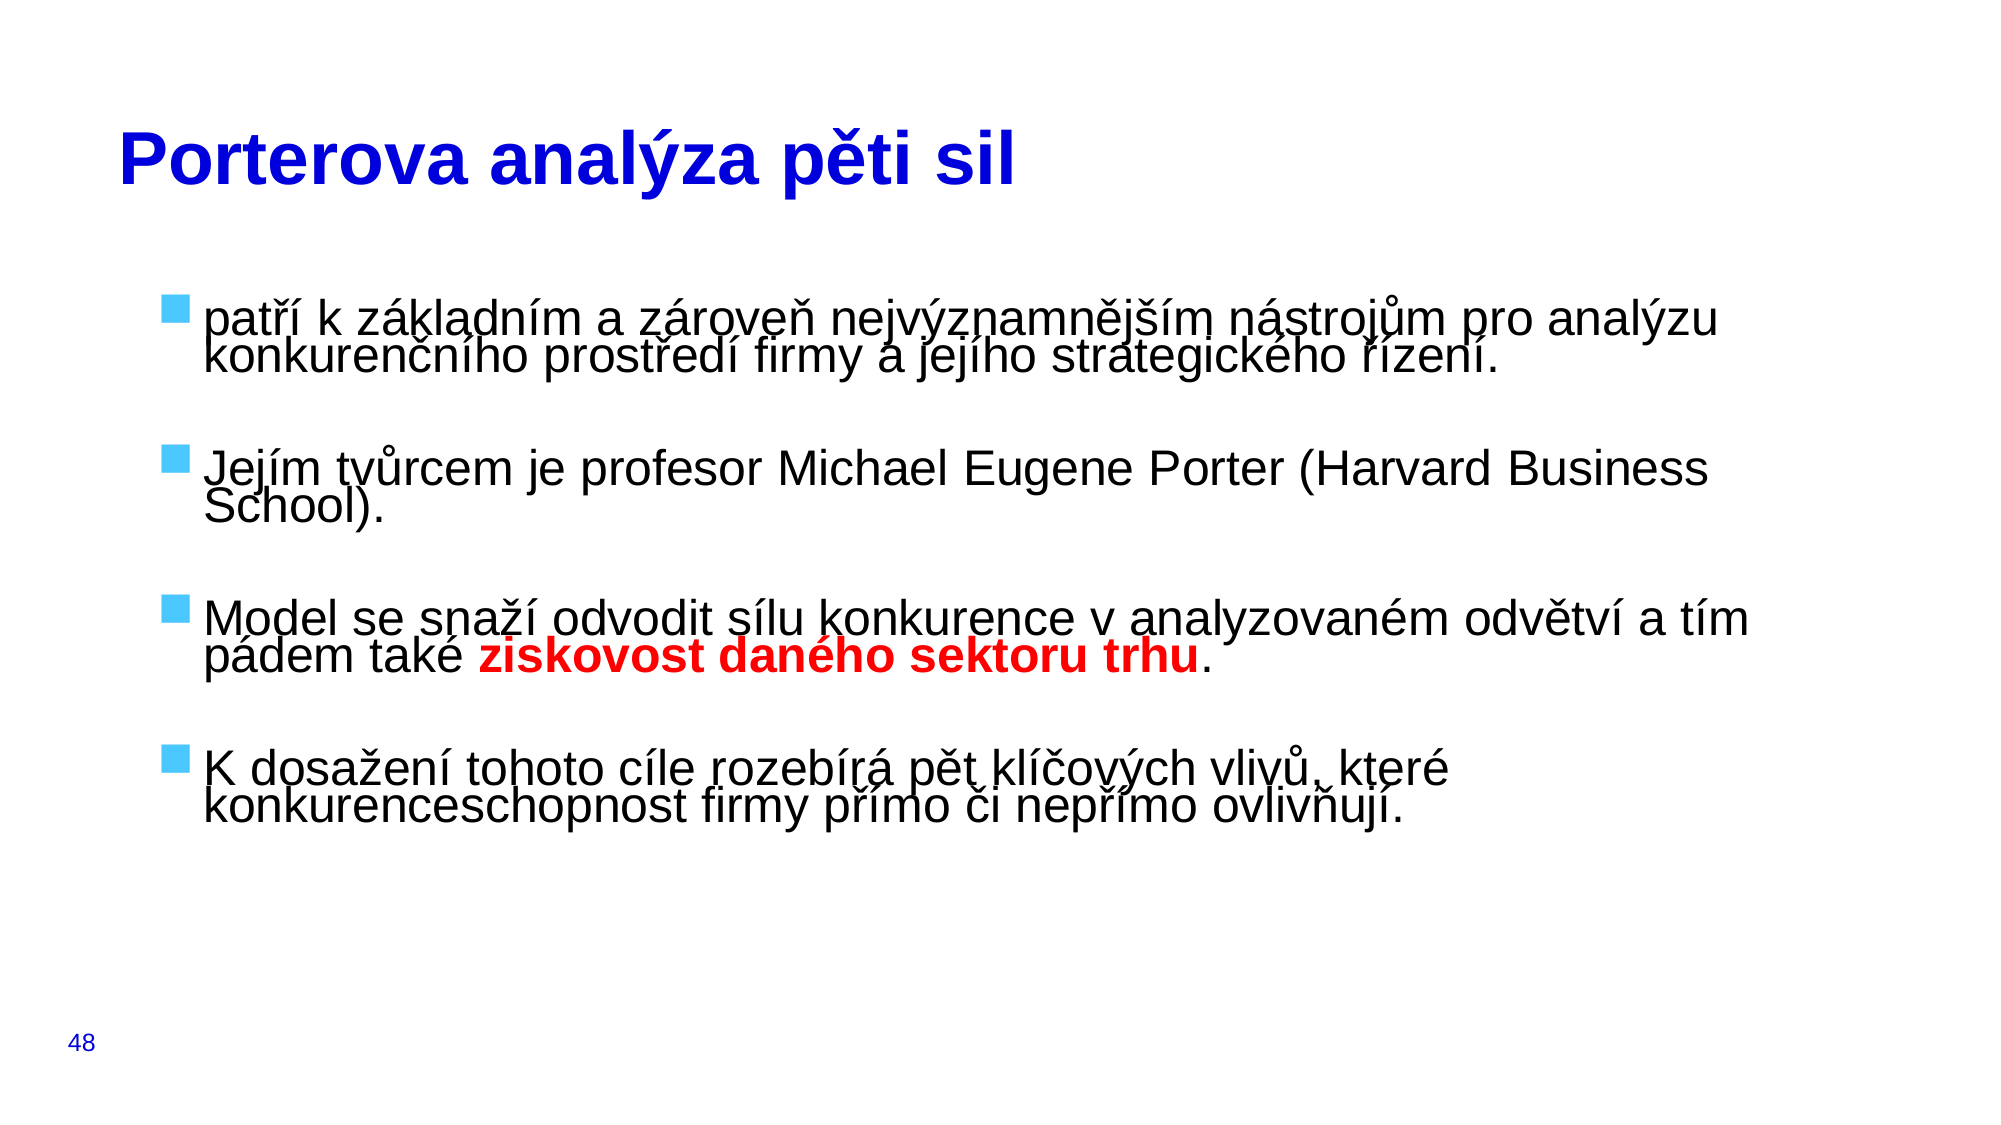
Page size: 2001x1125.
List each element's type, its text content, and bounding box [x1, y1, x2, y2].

text_box Jejím tvůrcem je profesor Michael Eugene Porter (Harvard Business [154, 433, 1715, 496]
text_box School). [201, 470, 389, 533]
title Porterova analýza pěti sil [116, 107, 1021, 298]
text_box K dosažení tohoto cíle rozebírá pět klíčových vlivů, které [154, 733, 1454, 796]
slide_number 48 [61, 1026, 102, 1125]
text_box pádem také ziskovost daného sektoru trhu. [201, 620, 1220, 683]
text_box konkurenceschopnost firmy přímo či nepřímo ovlivňují. [201, 770, 1412, 833]
text_box patří k základním a zároveň nejvýznamnějším nástrojům pro analýzu [154, 283, 1726, 346]
text_box Model se snaží odvodit sílu konkurence v analyzovaném odvětví a tím [154, 583, 1757, 646]
text_box konkurenčního prostředí firmy a jejího strategického řízení. [201, 320, 1507, 383]
